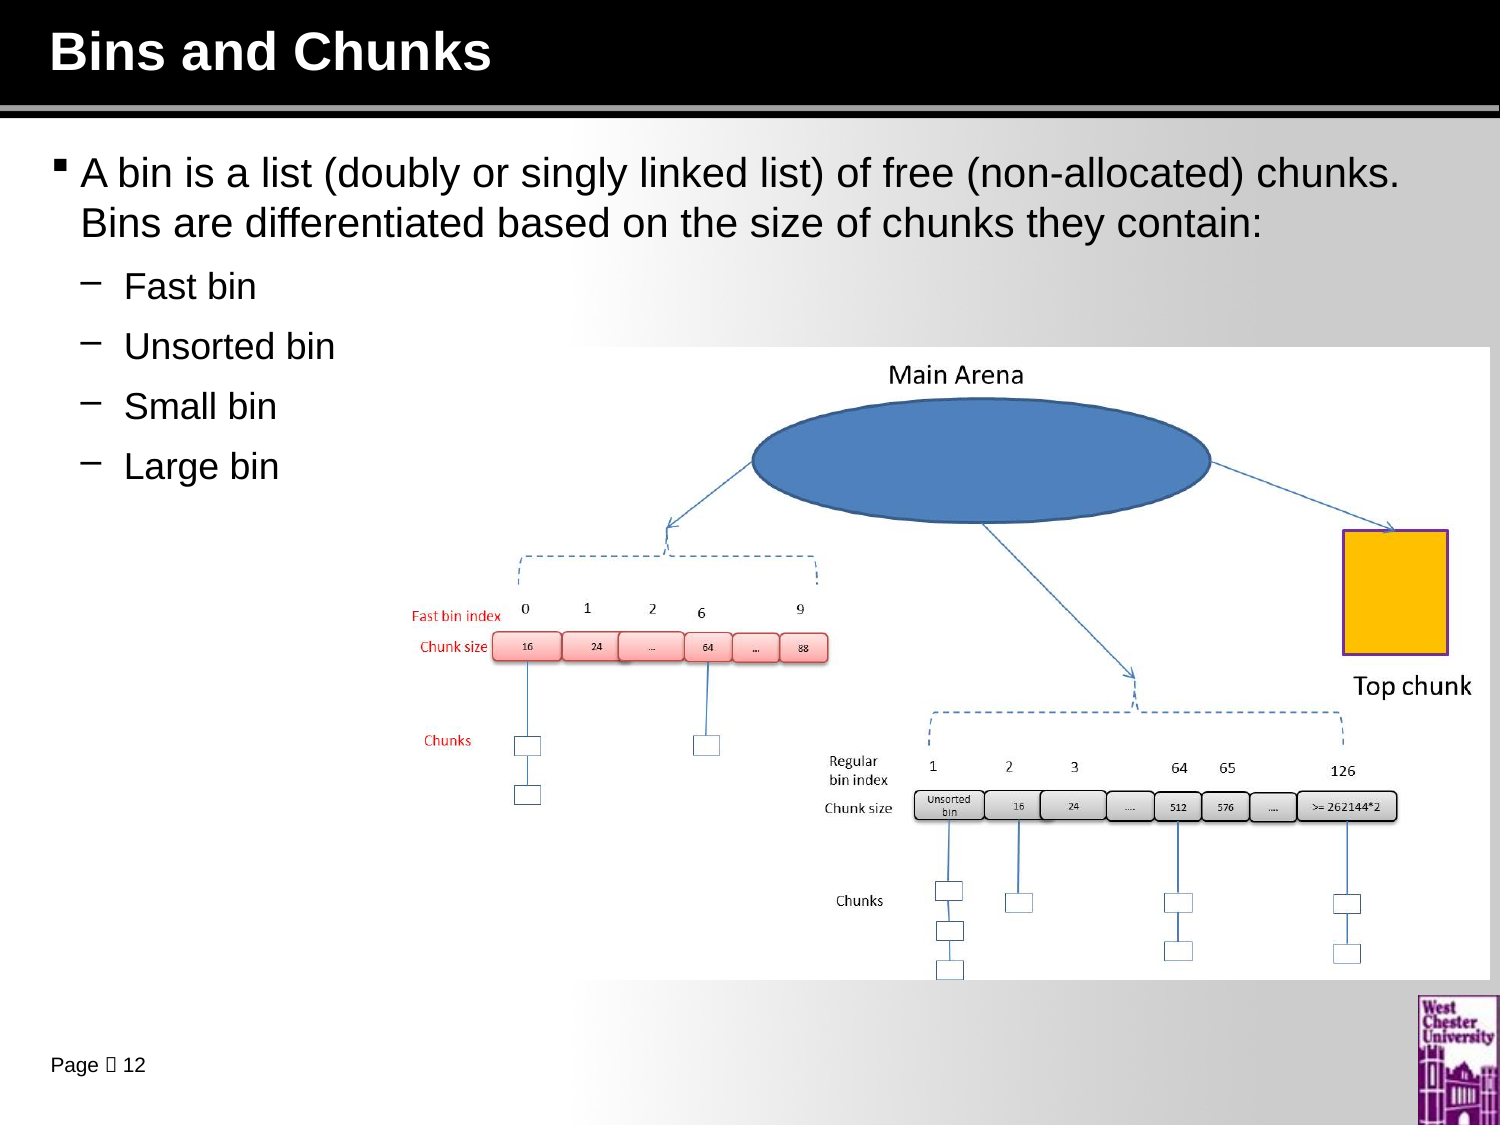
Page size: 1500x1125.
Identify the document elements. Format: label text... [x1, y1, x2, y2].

picture [0, 0, 1500, 1125]
list A bin is a list (doubly or singly linked list) of free (non-allocated) chunks. Bins are differentiated based on the size of chunks they contain: Fast bin Unsorted bin Small bin Large bin [50, 145, 1450, 854]
title Bins and Chunks [49, 16, 1447, 123]
